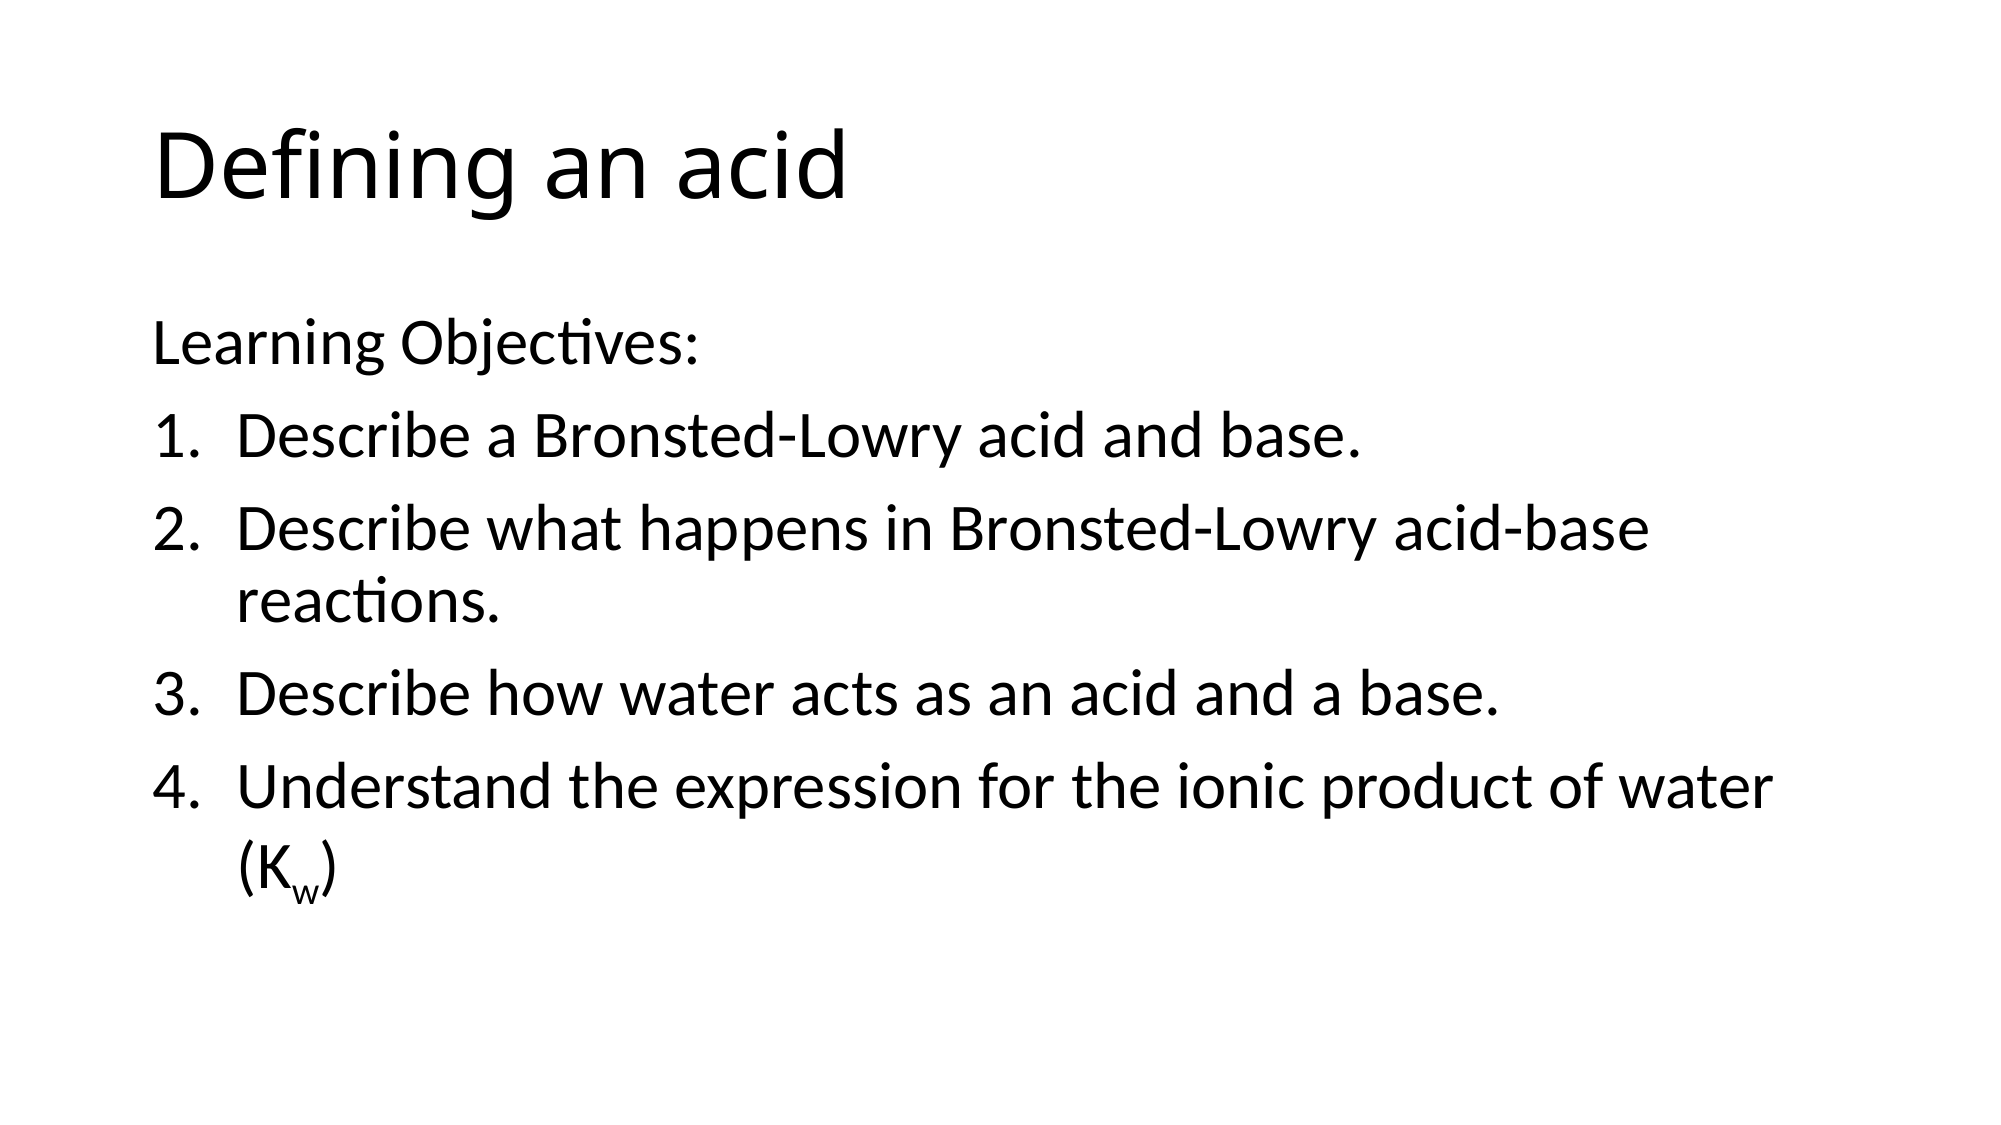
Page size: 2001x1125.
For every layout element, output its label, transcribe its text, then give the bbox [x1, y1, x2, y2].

list Learning Objectives: Describe a Bronsted-Lowry acid and base. Describe what happens in Bronsted-Lowry acid-base reactions. Describe how water acts as an acid and a base. Understand the expression for the ionic product of water (Kw) [137, 299, 1863, 1014]
title Defining an acid [137, 59, 1863, 278]
